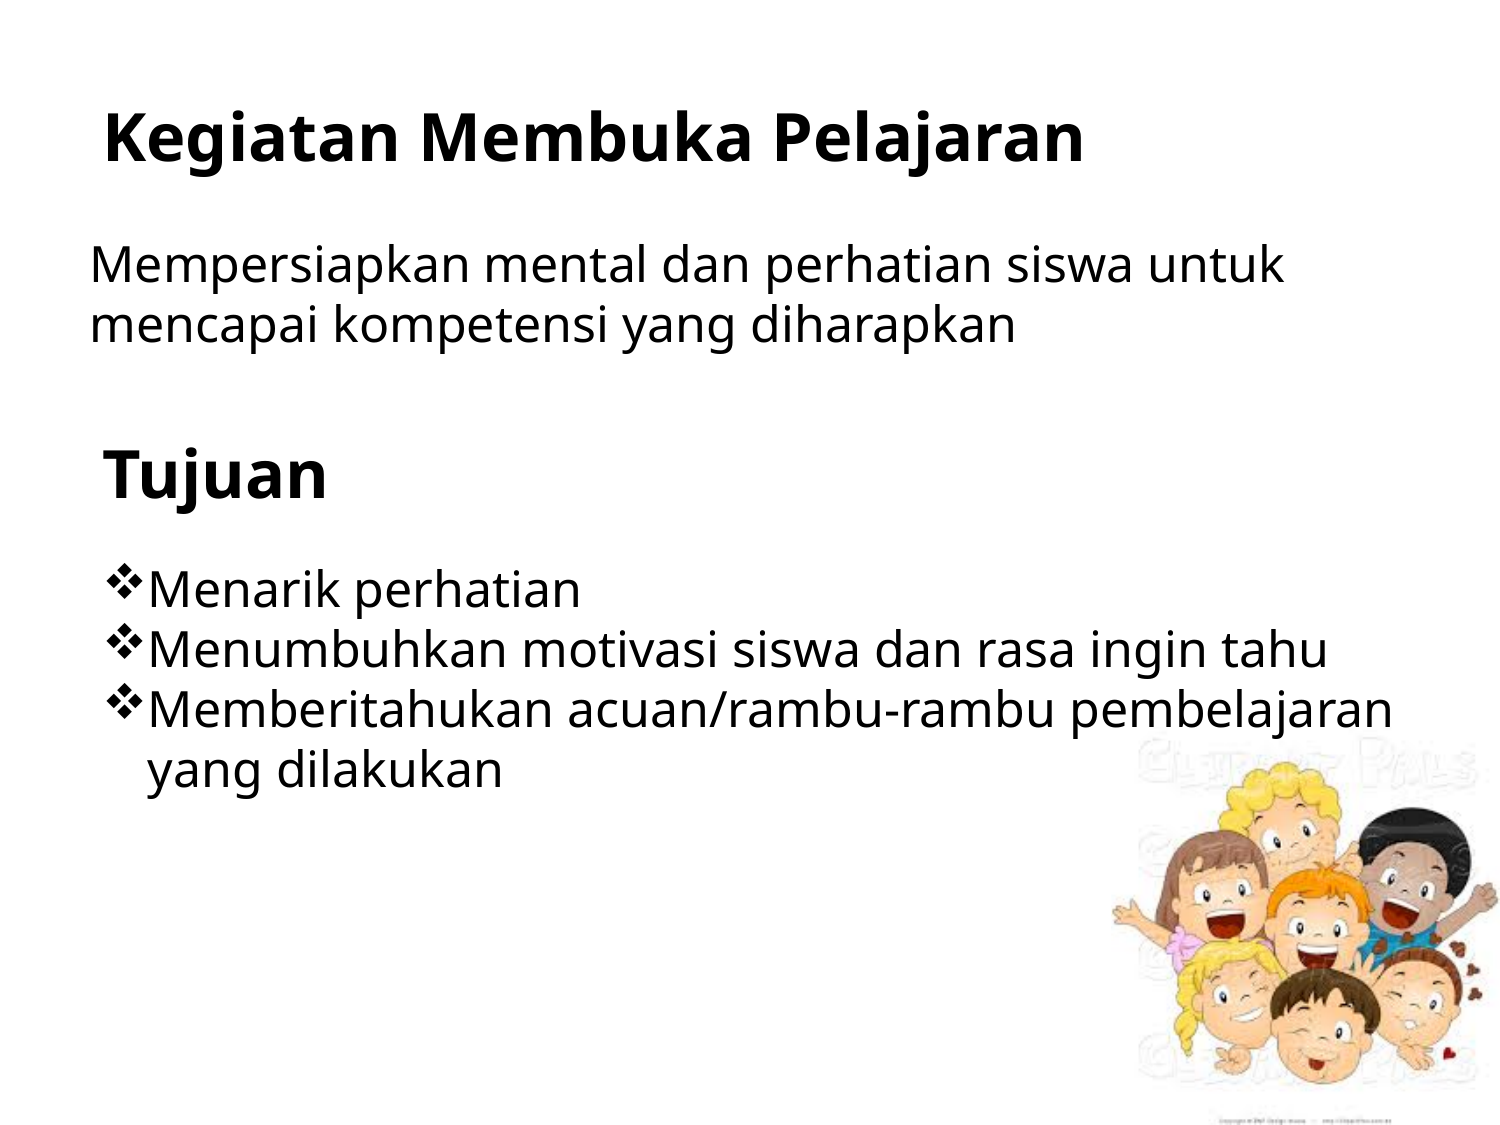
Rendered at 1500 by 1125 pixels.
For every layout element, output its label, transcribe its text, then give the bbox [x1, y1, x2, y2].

text_box Menarik perhatian Menumbuhkan motivasi siswa dan rasa ingin tahu Memberitahukan acuan/rambu-rambu pembelajaran yang dilakukan [87, 549, 1450, 805]
picture [1110, 727, 1500, 1125]
text_box Kegiatan Membuka Pelajaran [87, 87, 1450, 183]
text_box Tujuan [87, 424, 1450, 520]
text_box Mempersiapkan mental dan perhatian siswa untuk mencapai kompetensi yang diharapkan [74, 224, 1438, 360]
